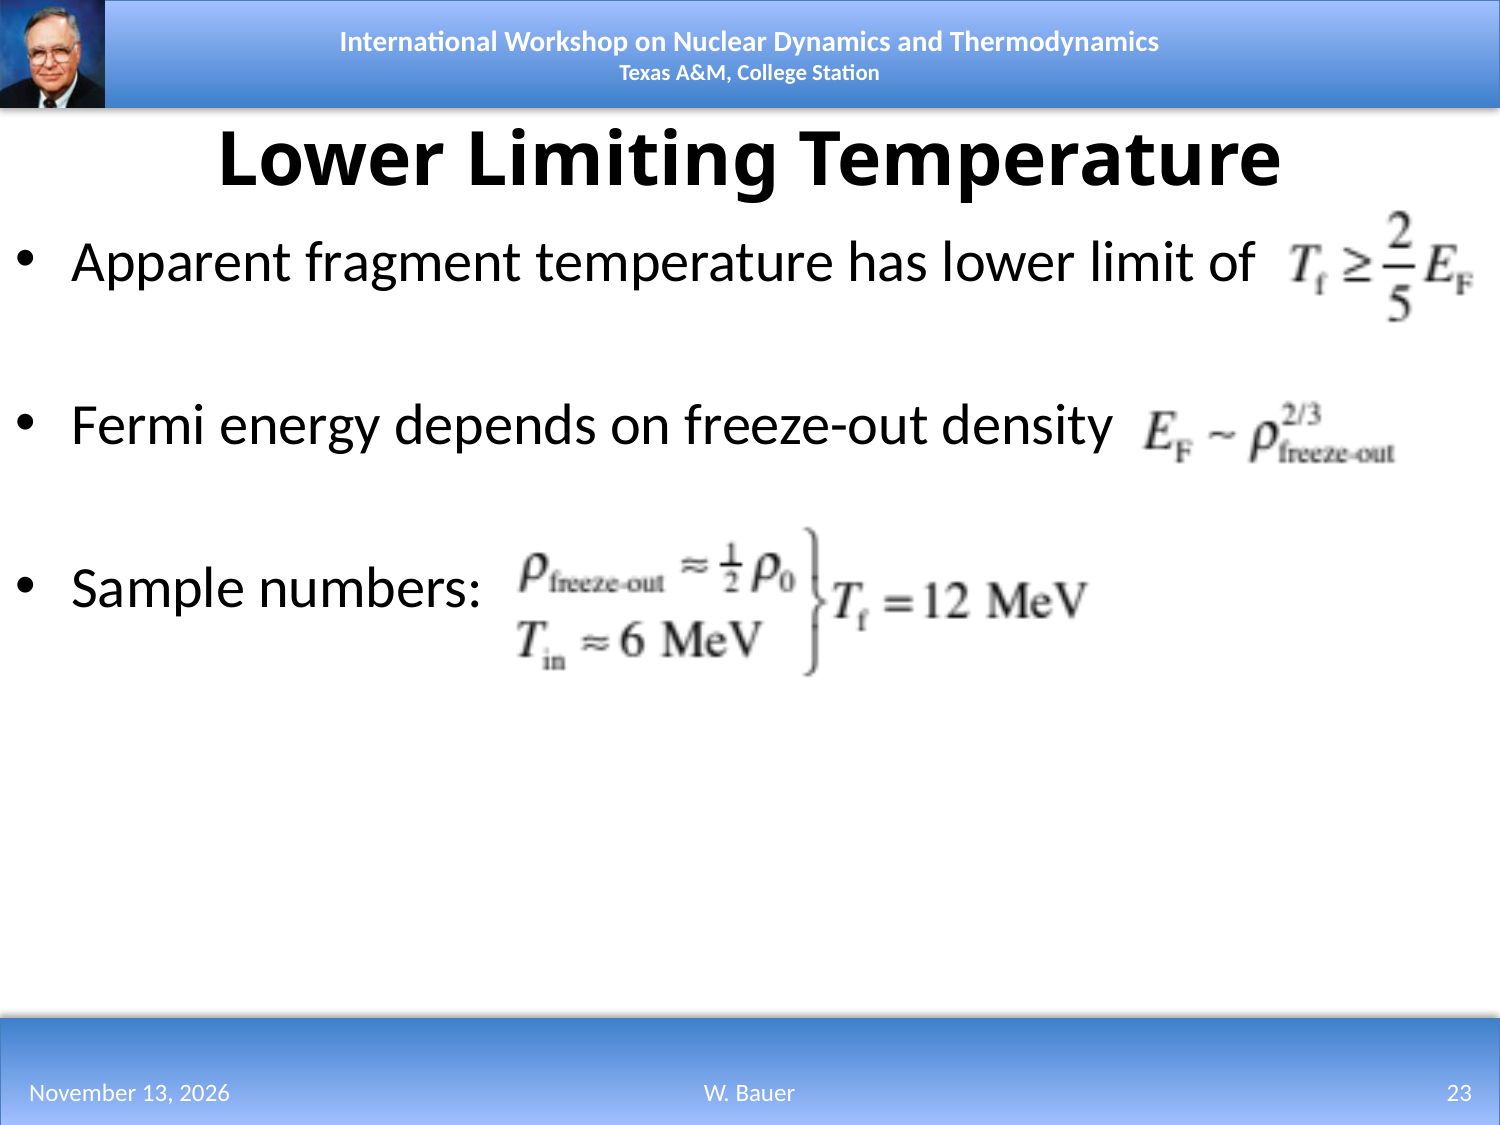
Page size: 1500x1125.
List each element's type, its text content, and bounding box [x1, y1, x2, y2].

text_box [512, 522, 1092, 681]
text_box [1283, 199, 1481, 330]
footer W. Bauer [512, 1061, 988, 1122]
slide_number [14, 1061, 365, 1122]
picture [0, 0, 105, 108]
slide_number 23 [1137, 1061, 1488, 1122]
title Lower Limiting Temperature [0, 113, 1500, 198]
list Apparent fragment temperature has lower limit of Fermi energy depends on freeze-out density Sample numbers: [0, 215, 1500, 1020]
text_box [1137, 391, 1405, 468]
